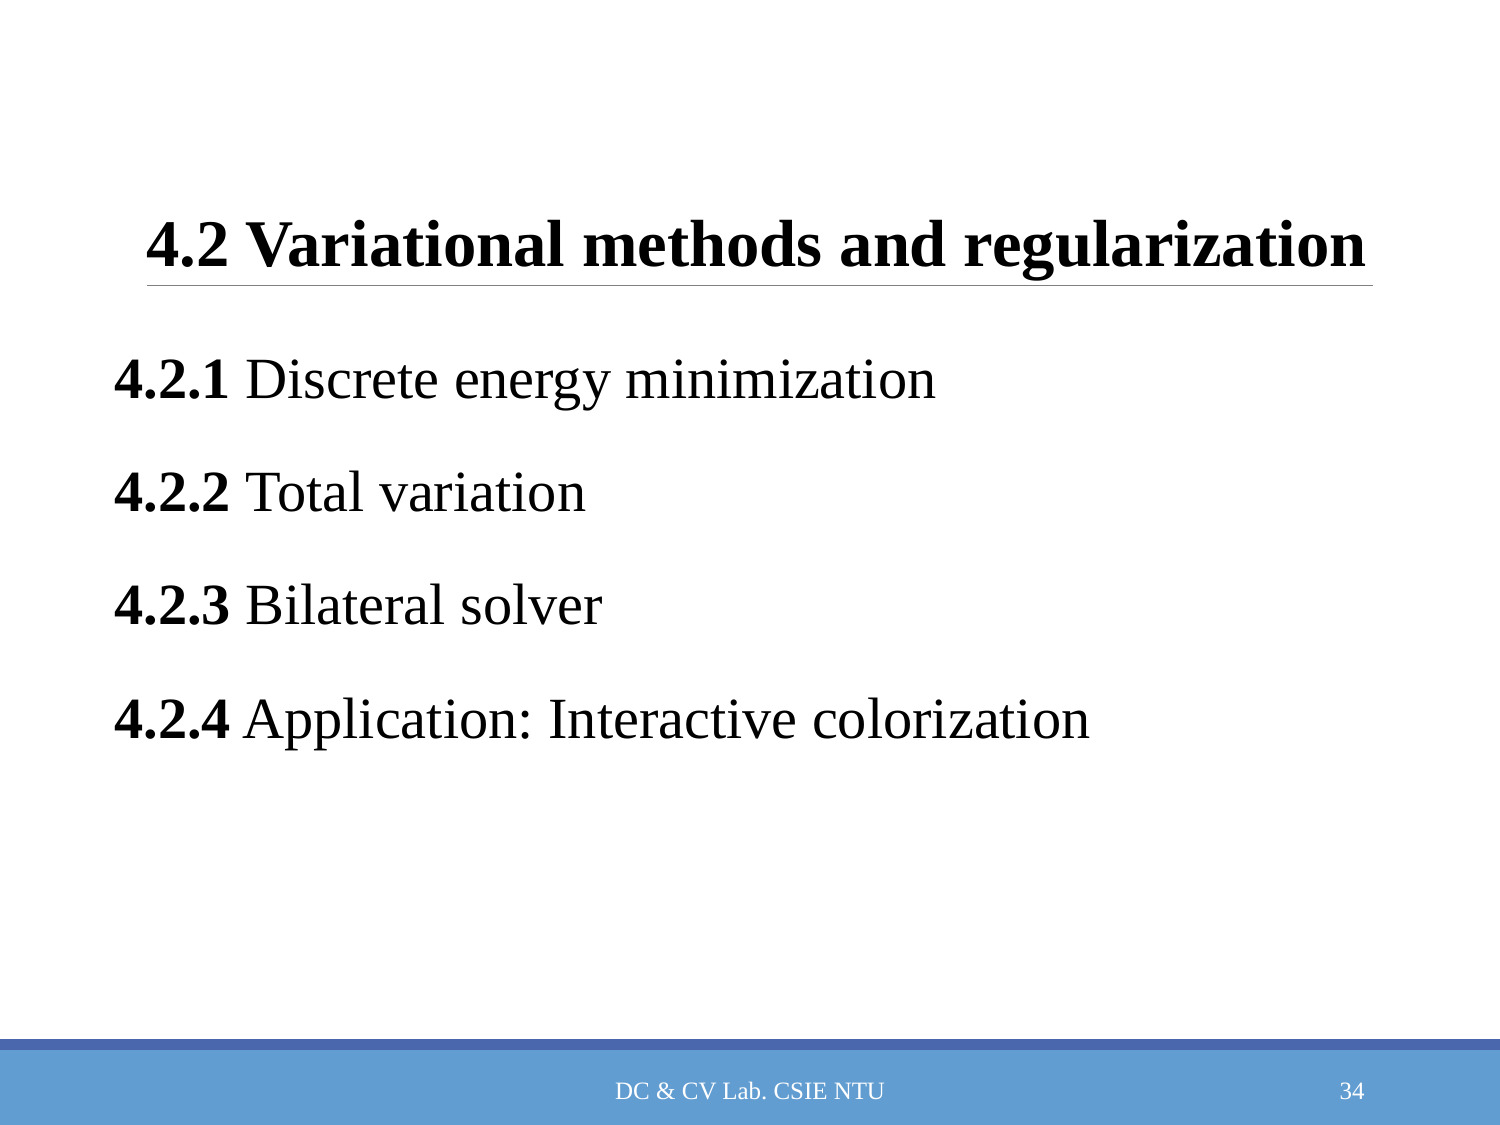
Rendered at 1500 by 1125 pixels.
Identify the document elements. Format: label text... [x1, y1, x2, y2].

footer DC & CV Lab. CSIE NTU [453, 1059, 1047, 1120]
list 4.2.1 Discrete energy minimization 4.2.2 Total variation 4.2.3 Bilateral solver 4.2.4 Application: Interactive colorization [103, 299, 1465, 1125]
slide_number 34 [1218, 1059, 1380, 1120]
title 4.2 Variational methods and regularization [135, 47, 1403, 285]
